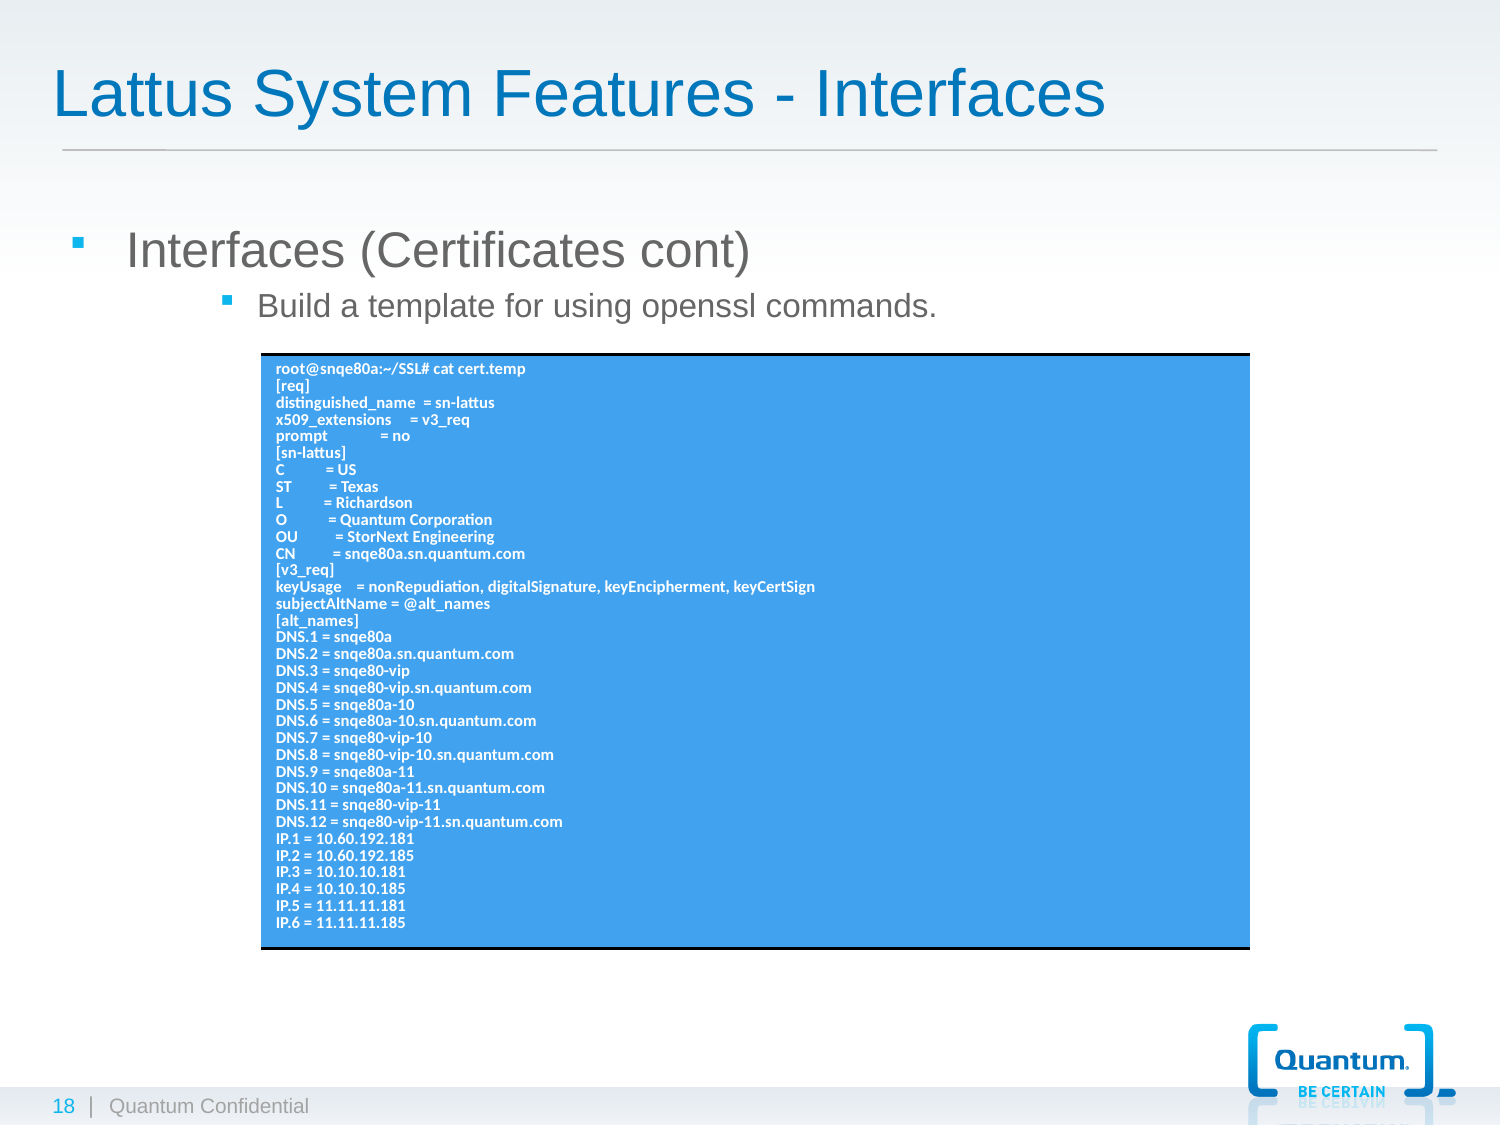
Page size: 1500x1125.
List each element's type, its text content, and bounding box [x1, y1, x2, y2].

slide_number 18 [37, 1085, 114, 1125]
table_header root@snqe80a:~/SSL# cat cert.temp [req] distinguished_name = sn-lattus x509_extensions = v3_req prompt = no [sn-lattus] C = US ST = Texas L = Richardson O = Quantum Corporation OU = StorNext Engineering CN = snqe80a.sn.quantum.com [v3_req] keyUsage = nonRepudiation, digitalSignature, keyEncipherment, keyCertSign subjectAltName = @alt_names [alt_names] DNS.1 = snqe80a DNS.2 = snqe80a.sn.quantum.com DNS.3 = snqe80-vip DNS.4 = snqe80-vip.sn.quantum.com DNS.5 = snqe80a-10 DNS.6 = snqe80a-10.sn.quantum.com DNS.7 = snqe80-vip-10 DNS.8 = snqe80-vip-10.sn.quantum.com DNS.9 = snqe80a-11 DNS.10 = snqe80a-11.sn.quantum.com DNS.11 = snqe80-vip-11 DNS.12 = snqe80-vip-11.sn.quantum.com IP.1 = 10.60.192.181 IP.2 = 10.60.192.185 IP.3 = 10.10.10.181 IP.4 = 10.10.10.185 IP.5 = 11.11.11.181 IP.6 = 11.11.11.185 [261, 356, 1250, 947]
title Lattus System Features - Interfaces [37, 37, 1313, 143]
list Interfaces (Certificates cont) Build a template for using openssl commands. [54, 209, 1476, 1125]
